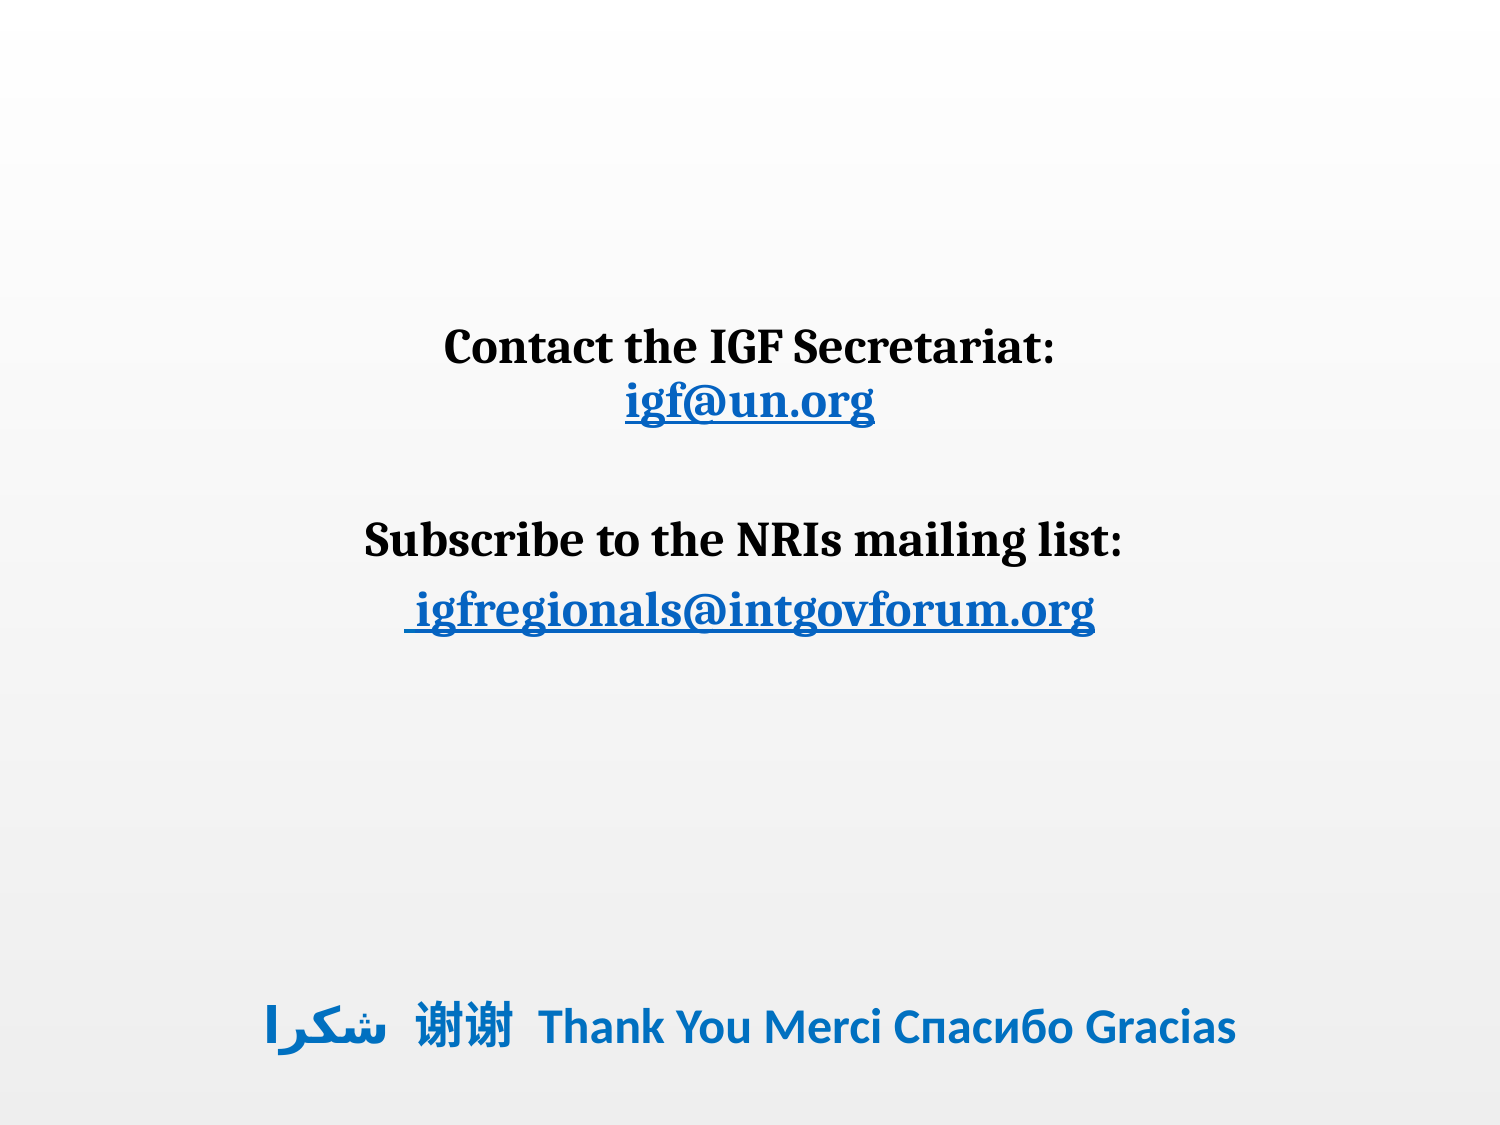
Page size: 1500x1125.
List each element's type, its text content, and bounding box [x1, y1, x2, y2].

list Contact the IGF Secretariat: igf@un.org Subscribe to the NRIs mailing list: igfregionals@intgovforum.org شكرا 谢谢 Thank You Merci Спасибо Gracias [103, 258, 1397, 909]
